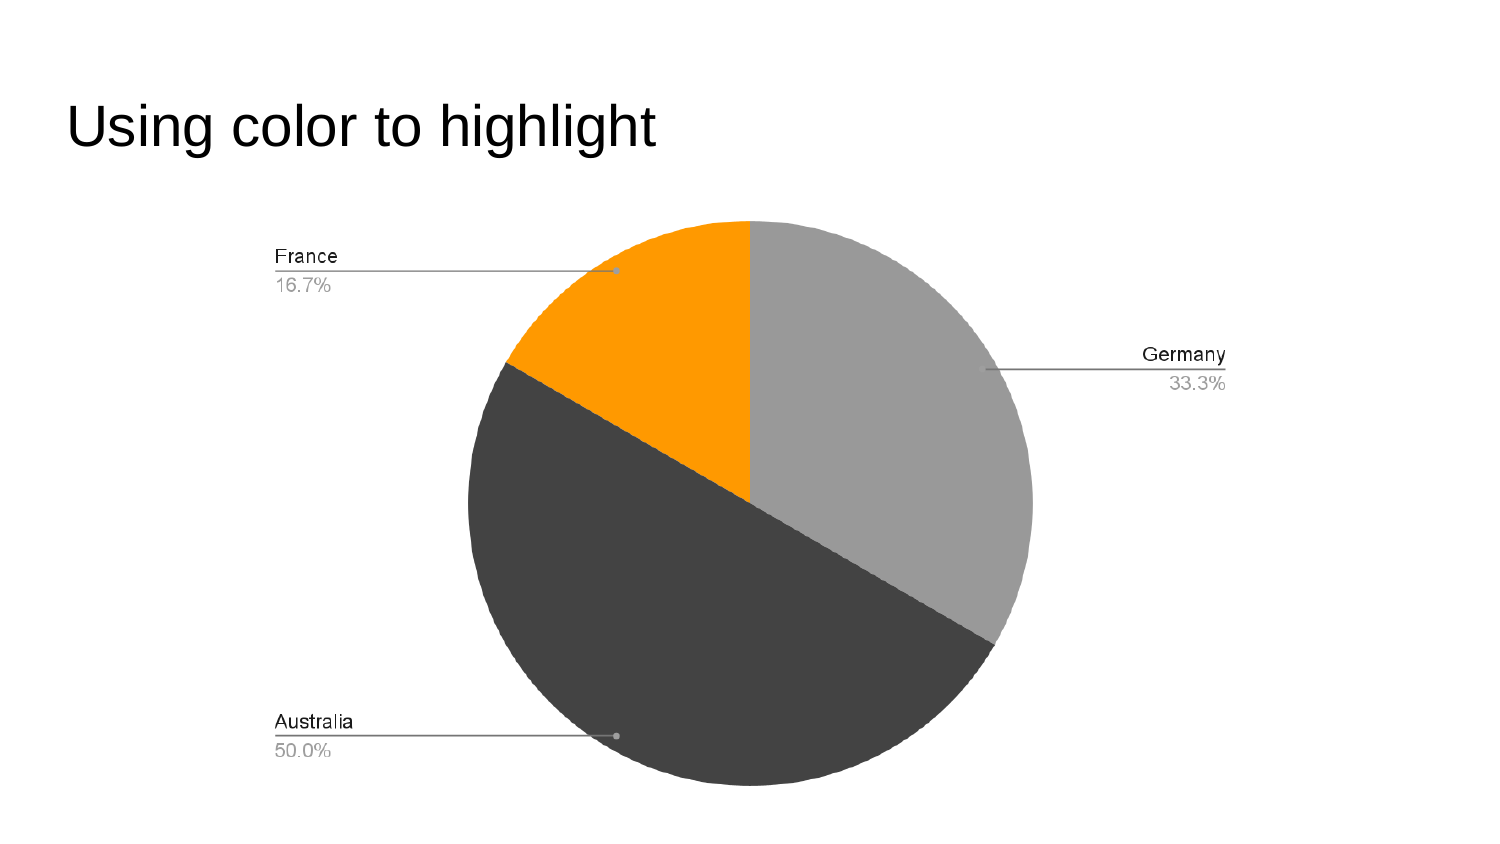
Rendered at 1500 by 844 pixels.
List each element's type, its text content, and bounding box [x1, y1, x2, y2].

picture [242, 189, 1258, 817]
title Using color to highlight [51, 72, 1449, 167]
